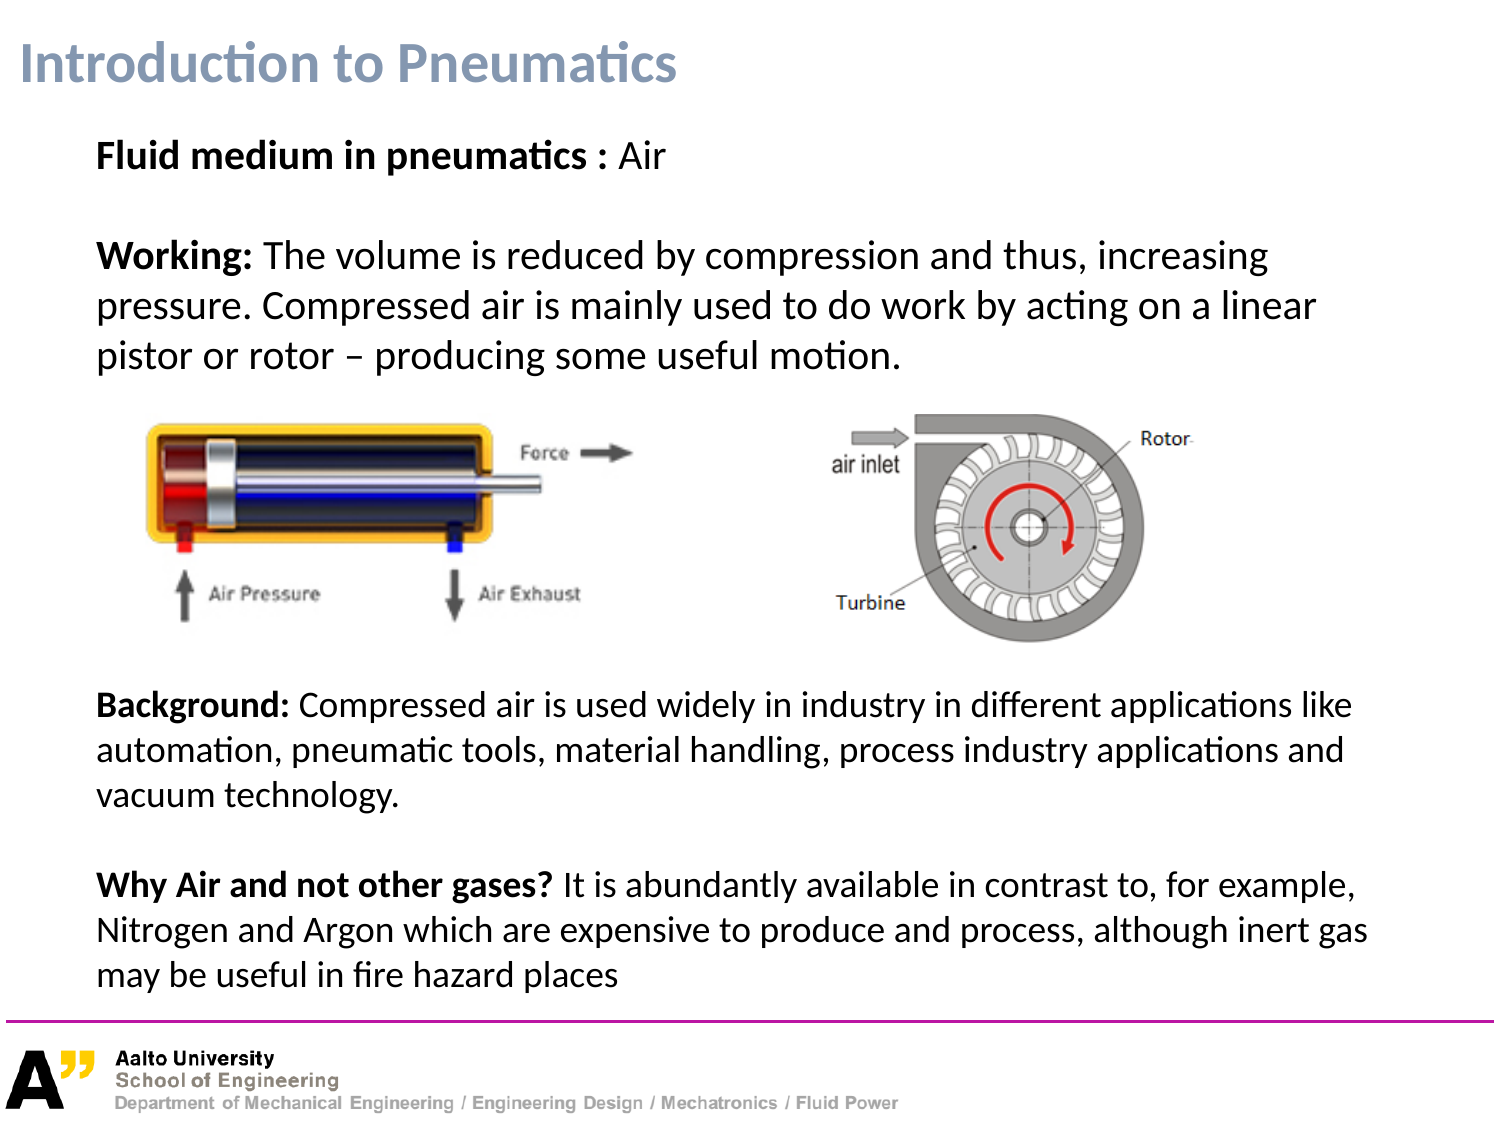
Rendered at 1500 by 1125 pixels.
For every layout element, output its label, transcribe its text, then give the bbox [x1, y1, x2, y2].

picture [826, 414, 1200, 647]
picture [0, 1012, 1500, 1120]
text_box Introduction to Pneumatics [4, 16, 694, 102]
picture [133, 413, 674, 647]
text_box Fluid medium in pneumatics : Air Working: The volume is reduced by compression and thus, increasing pressure. Compressed air is mainly used to do work by acting on a linear pistor or rotor – producing some useful motion. [81, 120, 1419, 385]
text_box Background: Compressed air is used widely in industry in different applications like automation, pneumatic tools, material handling, process industry applications and vacuum technology. Why Air and not other gases? It is abundantly available in contrast to, for example, Nitrogen and Argon which are expensive to produce and process, although inert gas may be useful in fire hazard places [81, 672, 1419, 1003]
